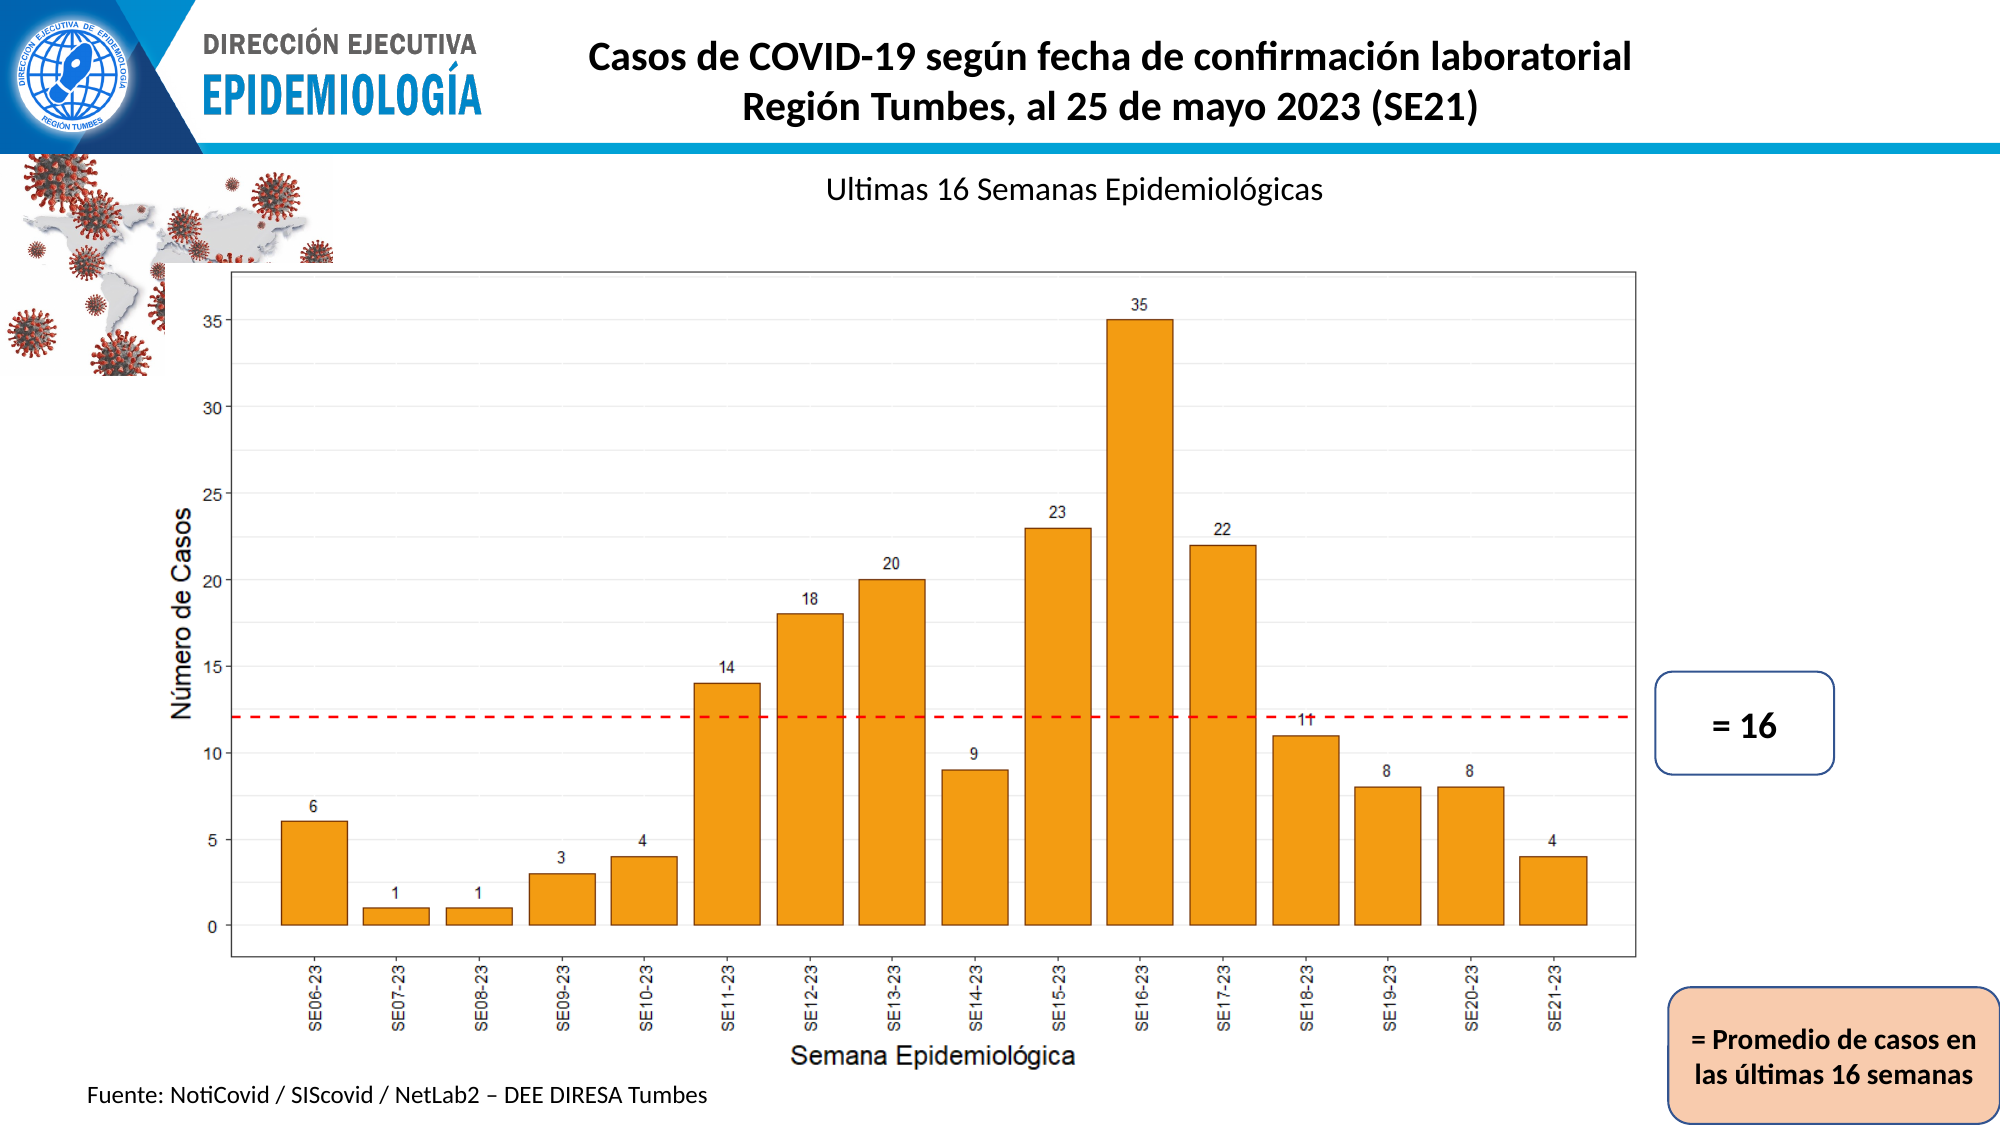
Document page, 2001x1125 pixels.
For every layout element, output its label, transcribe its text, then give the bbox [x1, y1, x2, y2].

picture [0, 0, 1645, 1072]
text_box Casos de COVID-19 según fecha de confirmación laboratorial Región Tumbes, al 25 de mayo 2023 (SE21) [512, 21, 1710, 137]
text_box [333, 142, 2000, 155]
text_box Fuente: NotiCovid / SIScovid / NetLab2 – DEE DIRESA Tumbes [72, 1071, 1228, 1116]
text_box Ultimas 16 Semanas Epidemiológicas [790, 159, 1360, 215]
